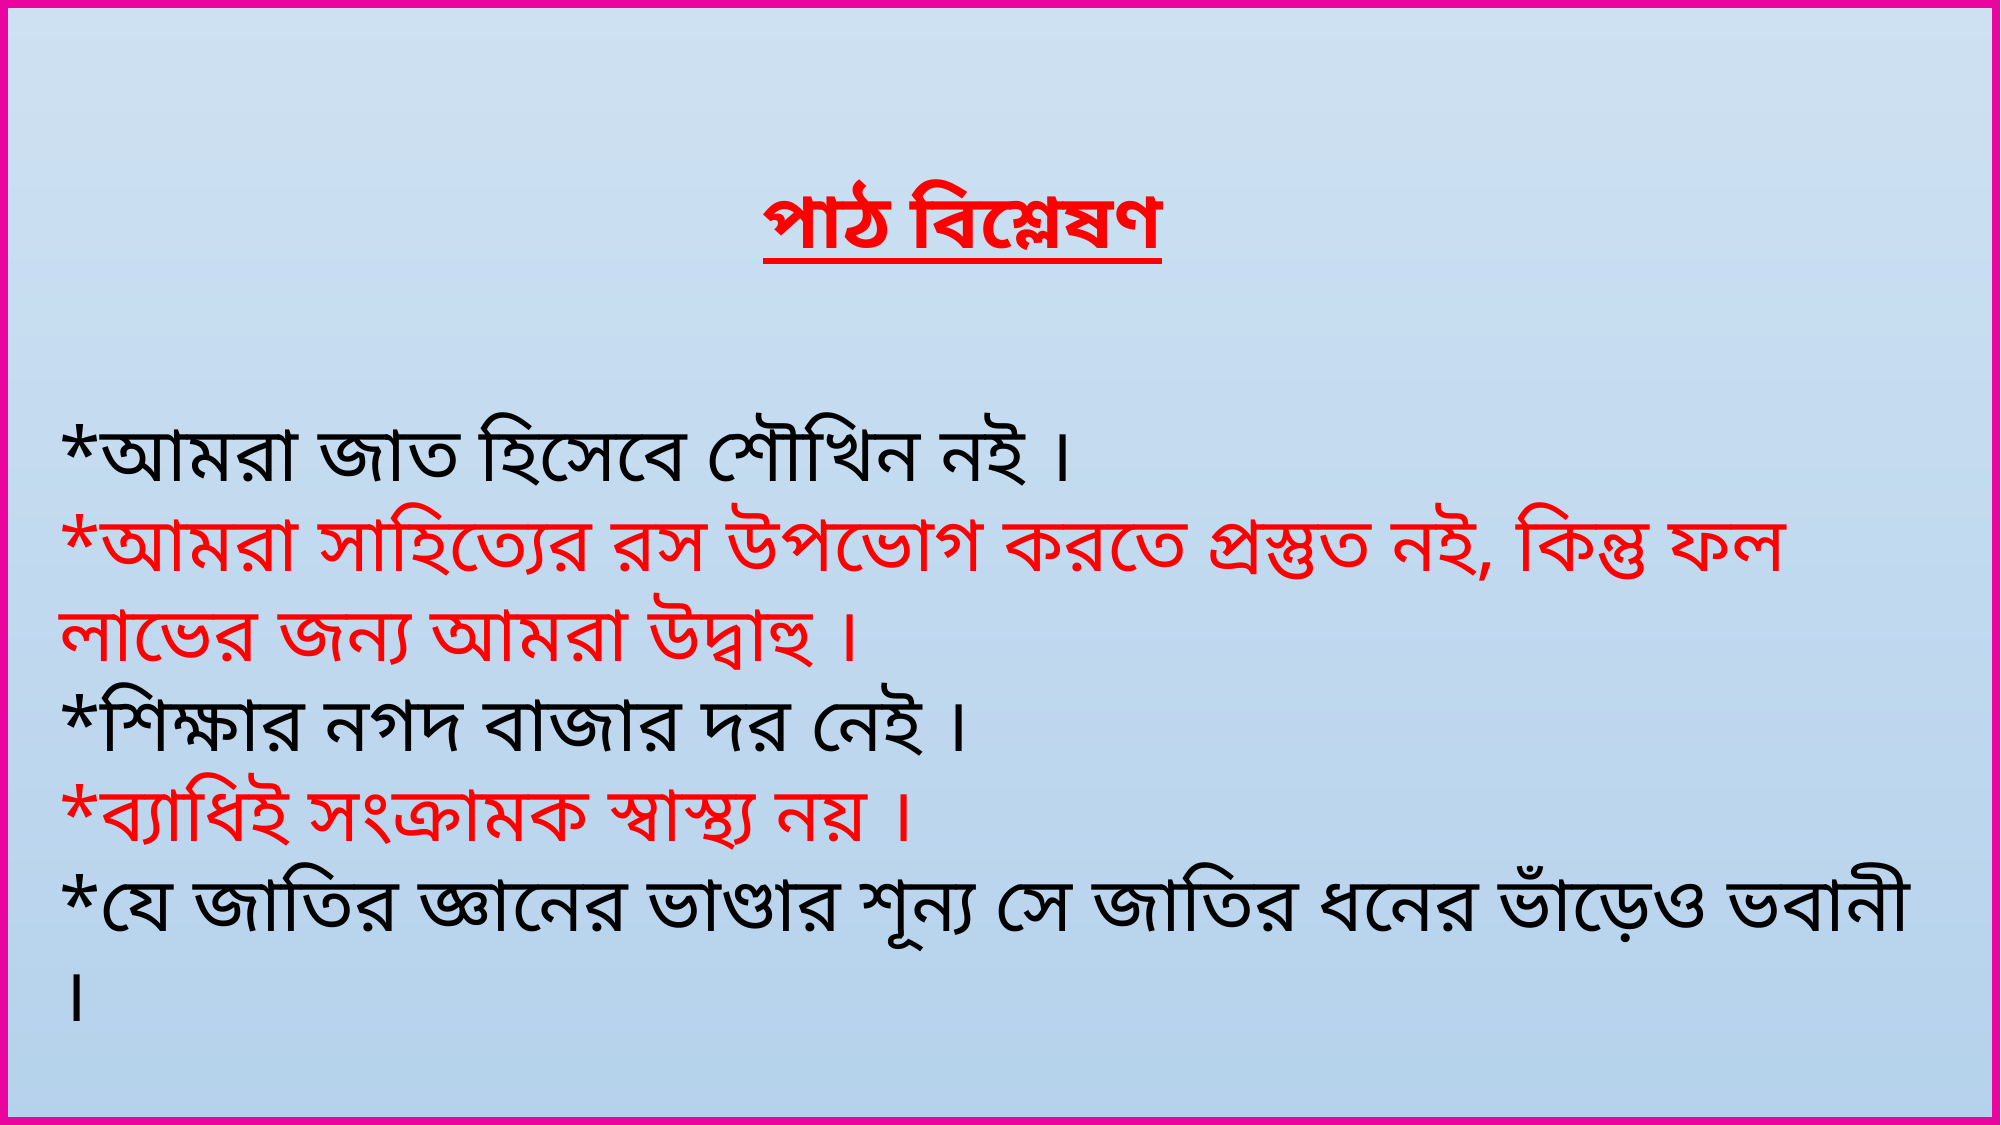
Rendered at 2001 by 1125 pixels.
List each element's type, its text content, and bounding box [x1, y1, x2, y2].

text_box *আমরা জাত হিসেবে শৌখিন নই । *আমরা সাহিত্যের রস উপভোগ করতে প্রস্তুত নই, কিন্তু ফল লাভের জন্য আমরা উদ্বাহু । *শিক্ষার নগদ বাজার দর নেই । *ব্যাধিই সংক্রামক স্বাস্থ্য নয় । *যে জাতির জ্ঞানের ভাণ্ডার শূন্য সে জাতির ধনের ভাঁড়েও ভবানী । [44, 219, 1956, 1044]
text_box [0, 0, 2000, 1125]
text_box পাঠ বিশ্লেষণ [491, 166, 1434, 219]
